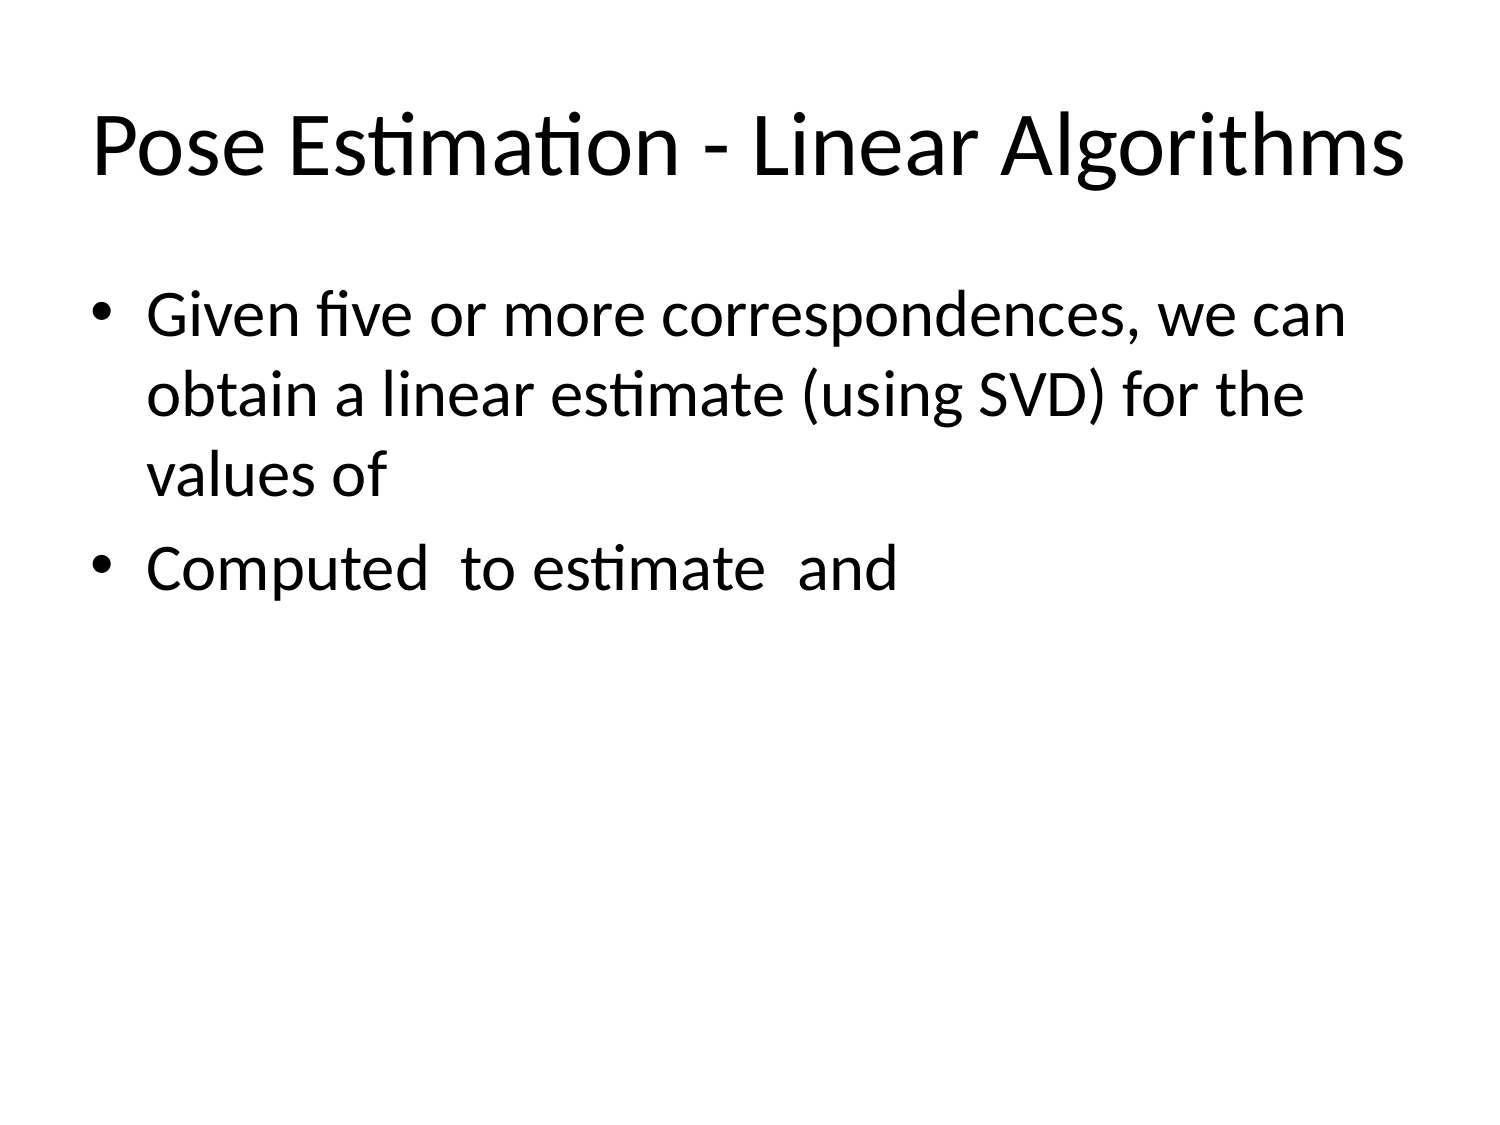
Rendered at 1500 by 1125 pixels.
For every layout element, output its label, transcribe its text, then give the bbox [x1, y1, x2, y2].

title Pose Estimation - Linear Algorithms [75, 45, 1425, 233]
